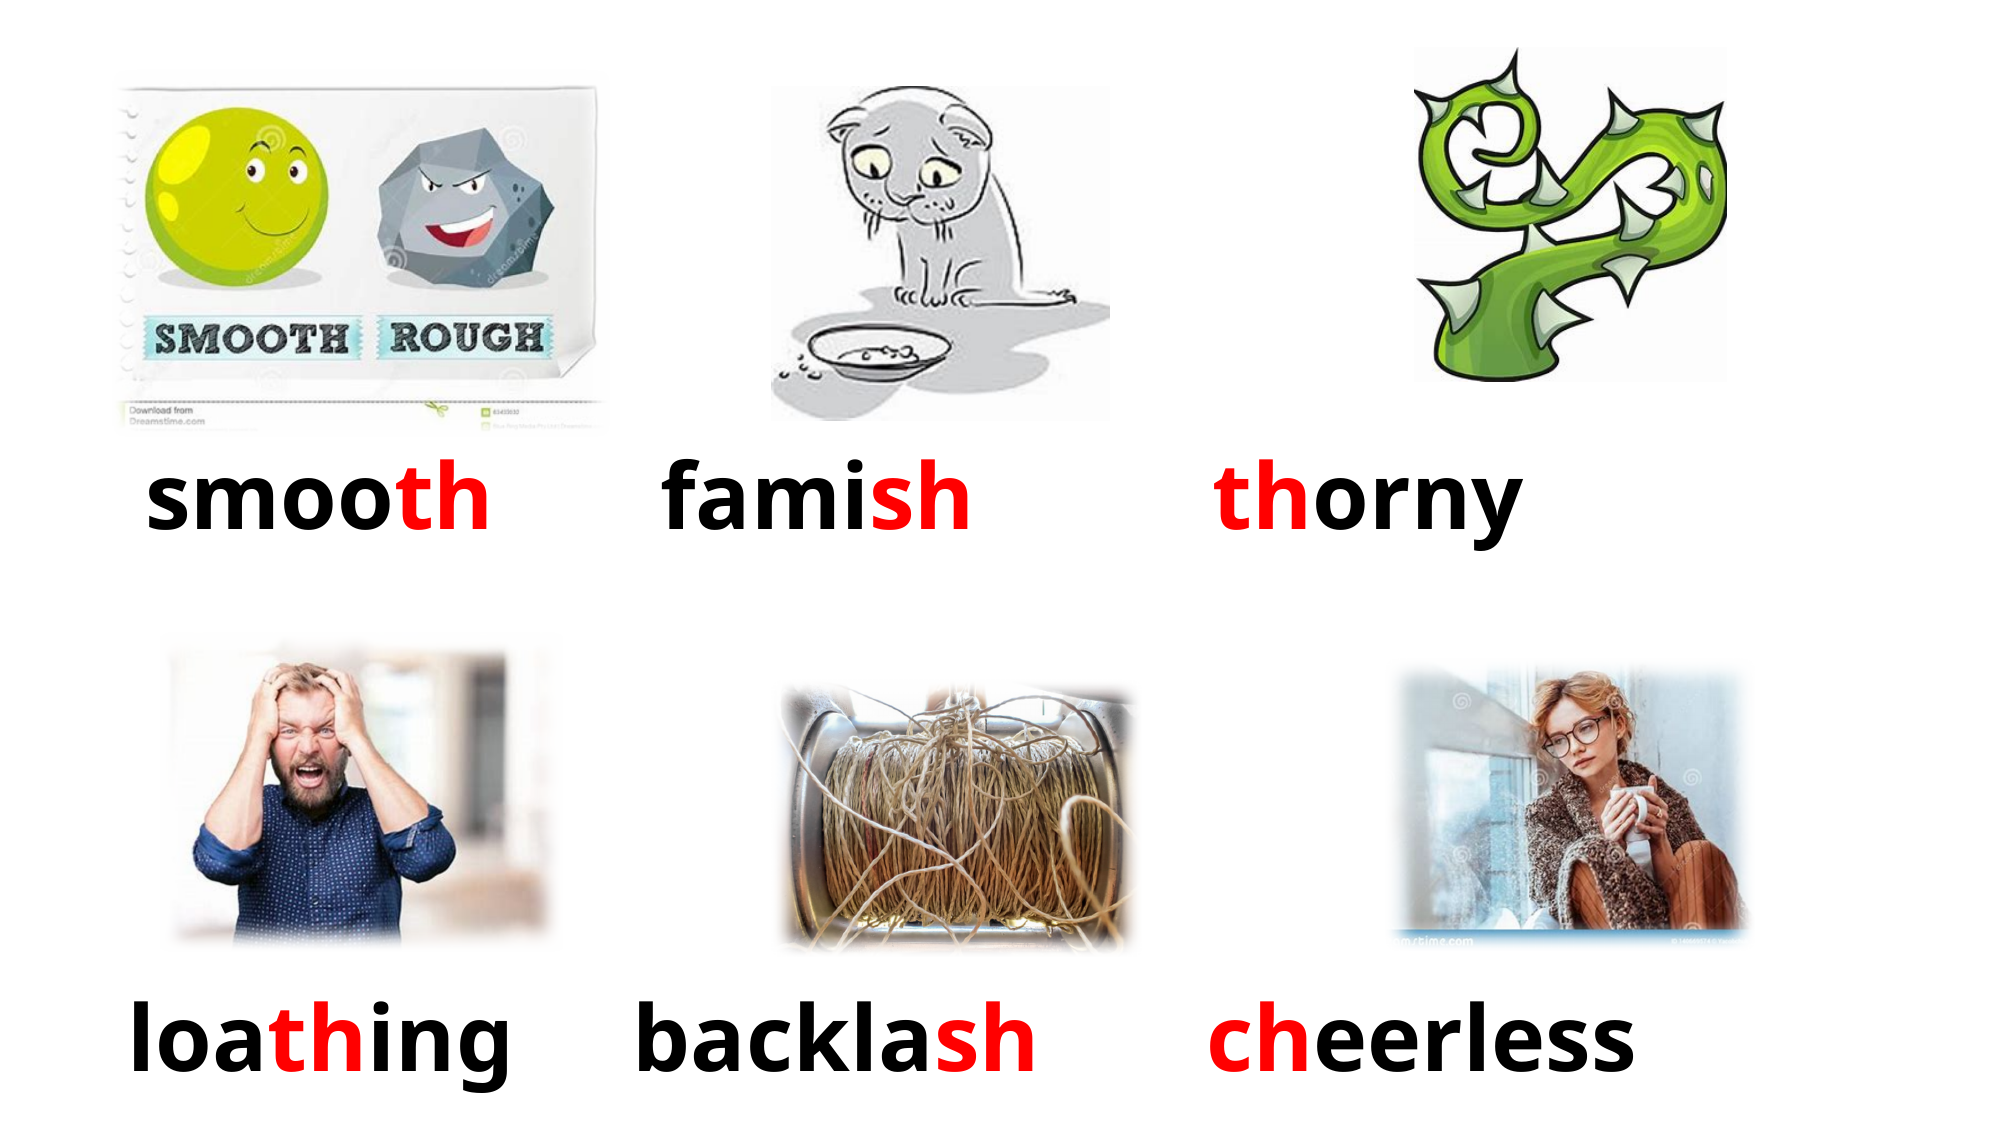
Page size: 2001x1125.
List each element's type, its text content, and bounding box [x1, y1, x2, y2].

picture [1413, 47, 1727, 382]
picture [771, 679, 1142, 958]
text_box loathing backlash cheerless [25, 951, 1969, 1102]
picture [1384, 657, 1756, 952]
picture [160, 632, 563, 952]
picture [770, 86, 1110, 421]
text_box smooth famish thorny [72, 409, 1922, 560]
picture [112, 69, 611, 438]
